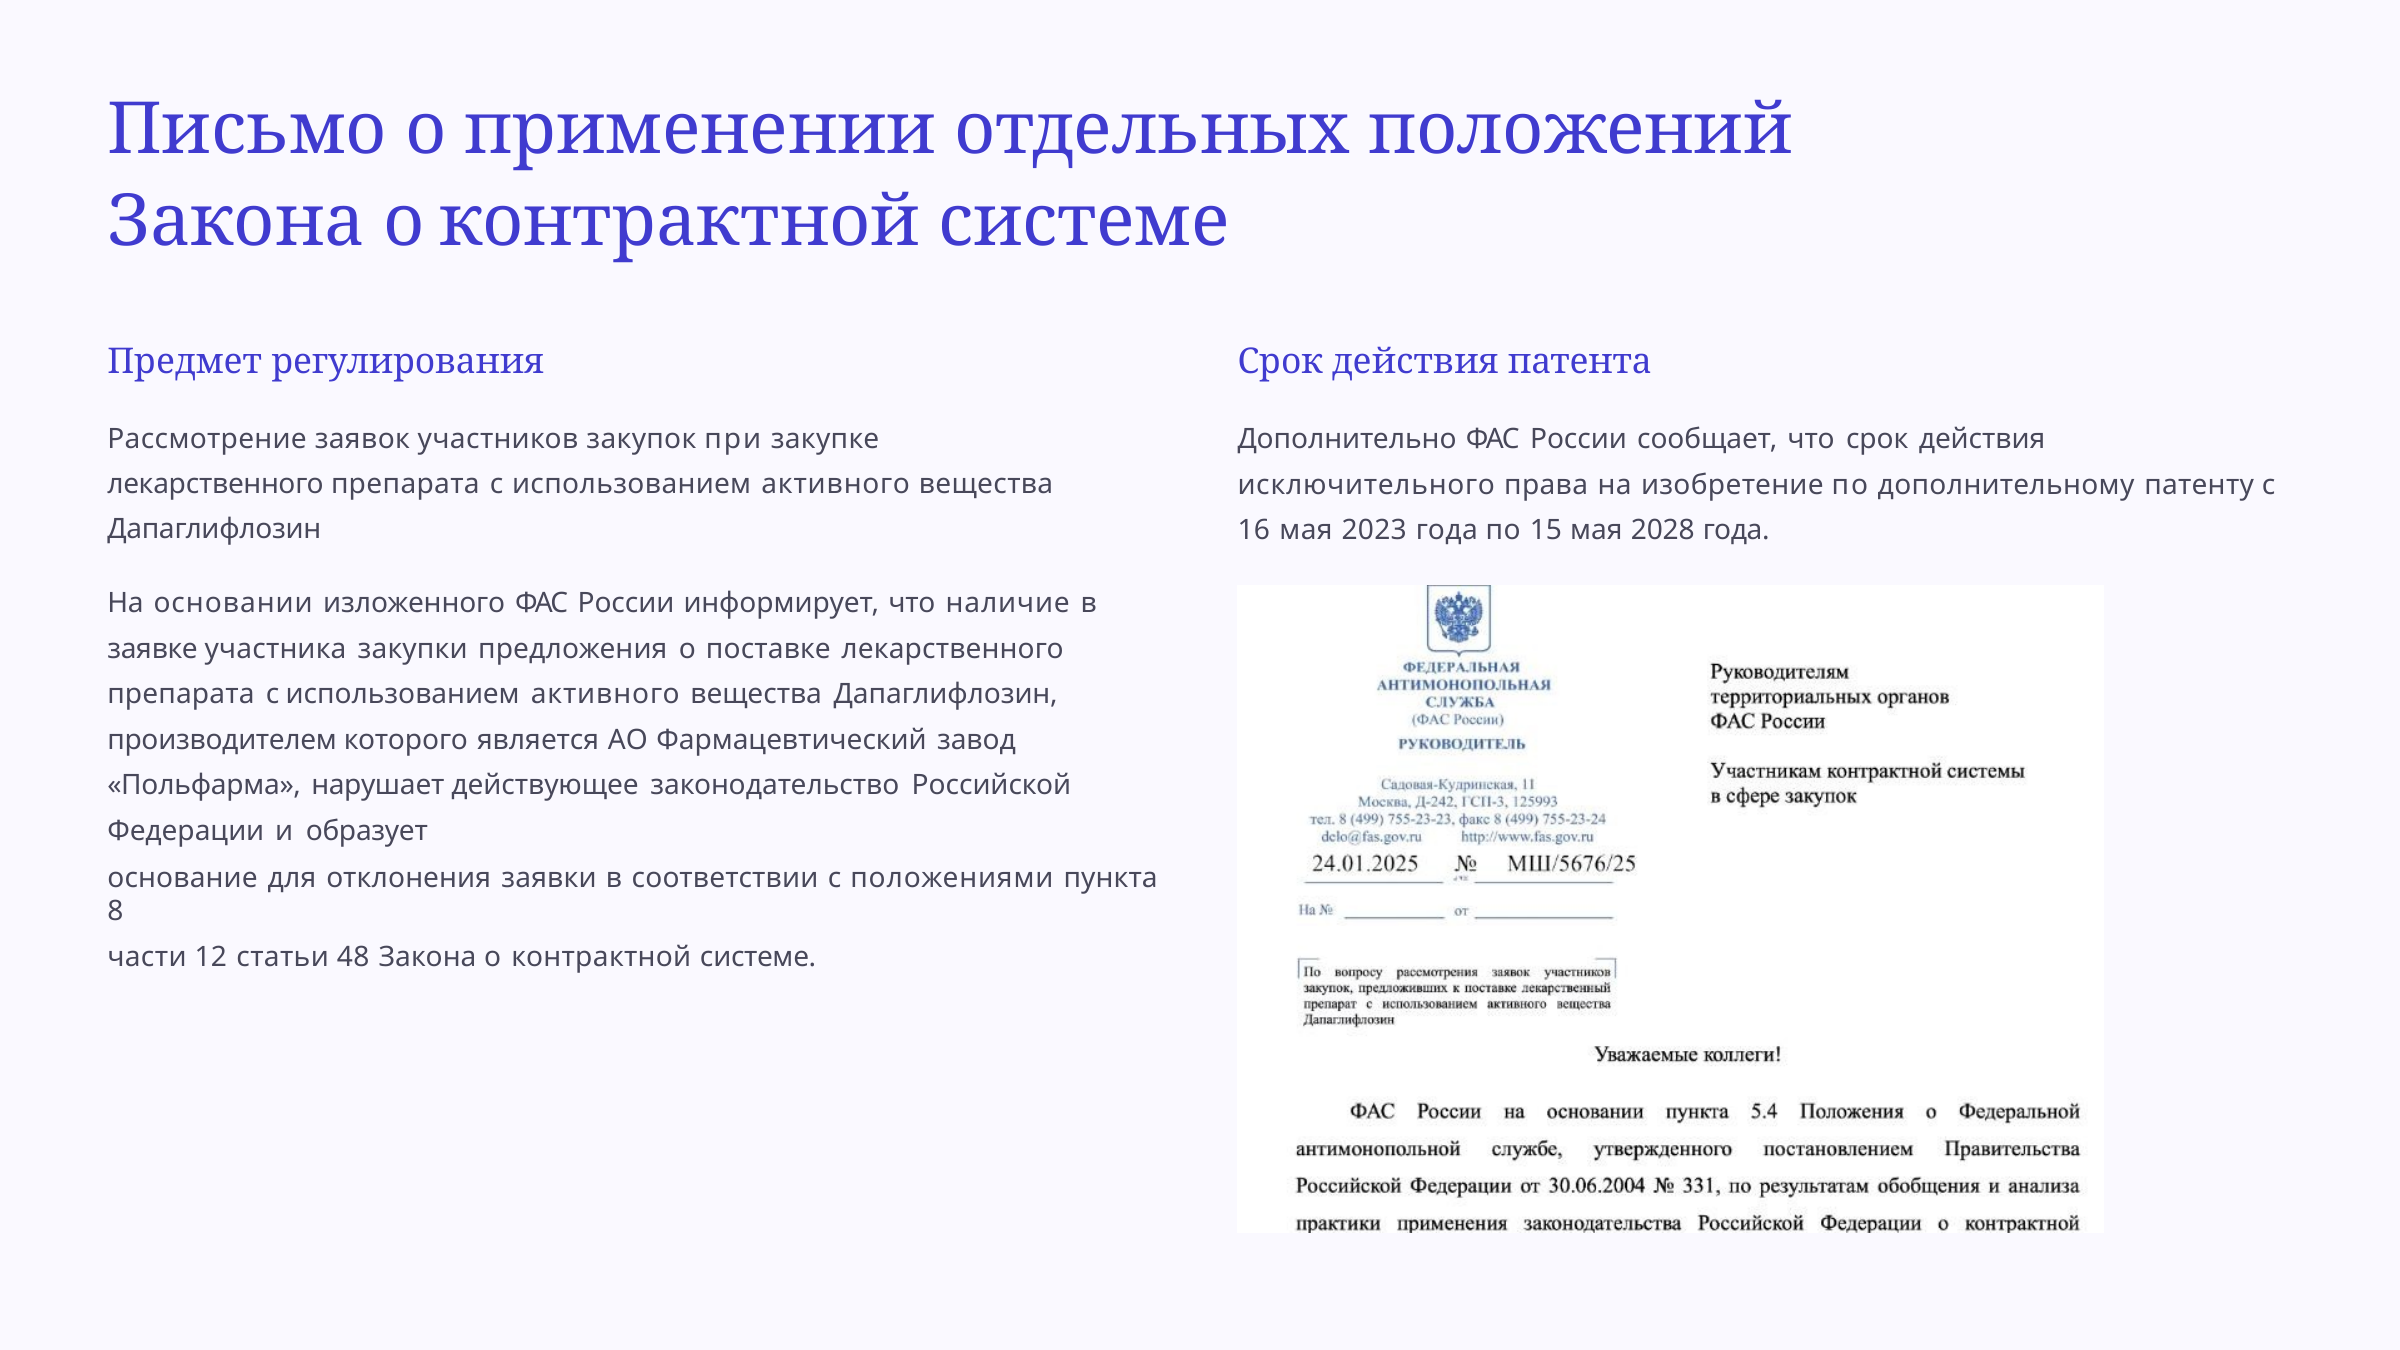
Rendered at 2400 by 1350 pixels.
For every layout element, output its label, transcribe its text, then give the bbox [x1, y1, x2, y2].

picture [1237, 585, 2104, 1233]
text_box Предмет регулирования Рассмотрение заявок участников закупок при закупке лекарственного препарата с использованием активного вещества Дапаглифлозин На основании изложенного ФАС России информирует, что наличие в заявке участника закупки предложения о поставке лекарственного препарата с использованием активного вещества Дапаглифлозин, производителем которого является АО Фармацевтический завод «Польфарма», нарушает действующее законодательство Российской Федерации и образует основание для отклонения заявки в соответствии с положениями пункта 8 части 12 статьи 48 Закона о контрактной системе. [105, 335, 1159, 972]
text_box Срок действия патента Дополнительно ФАС России сообщает, что срок действия исключительного права на изобретение по дополнительному патенту с 16 мая 2023 года по 15 мая 2028 года. [1235, 335, 2282, 546]
title Письмо о применении отдельных положений Закона о контрактной системе [105, 73, 1919, 301]
